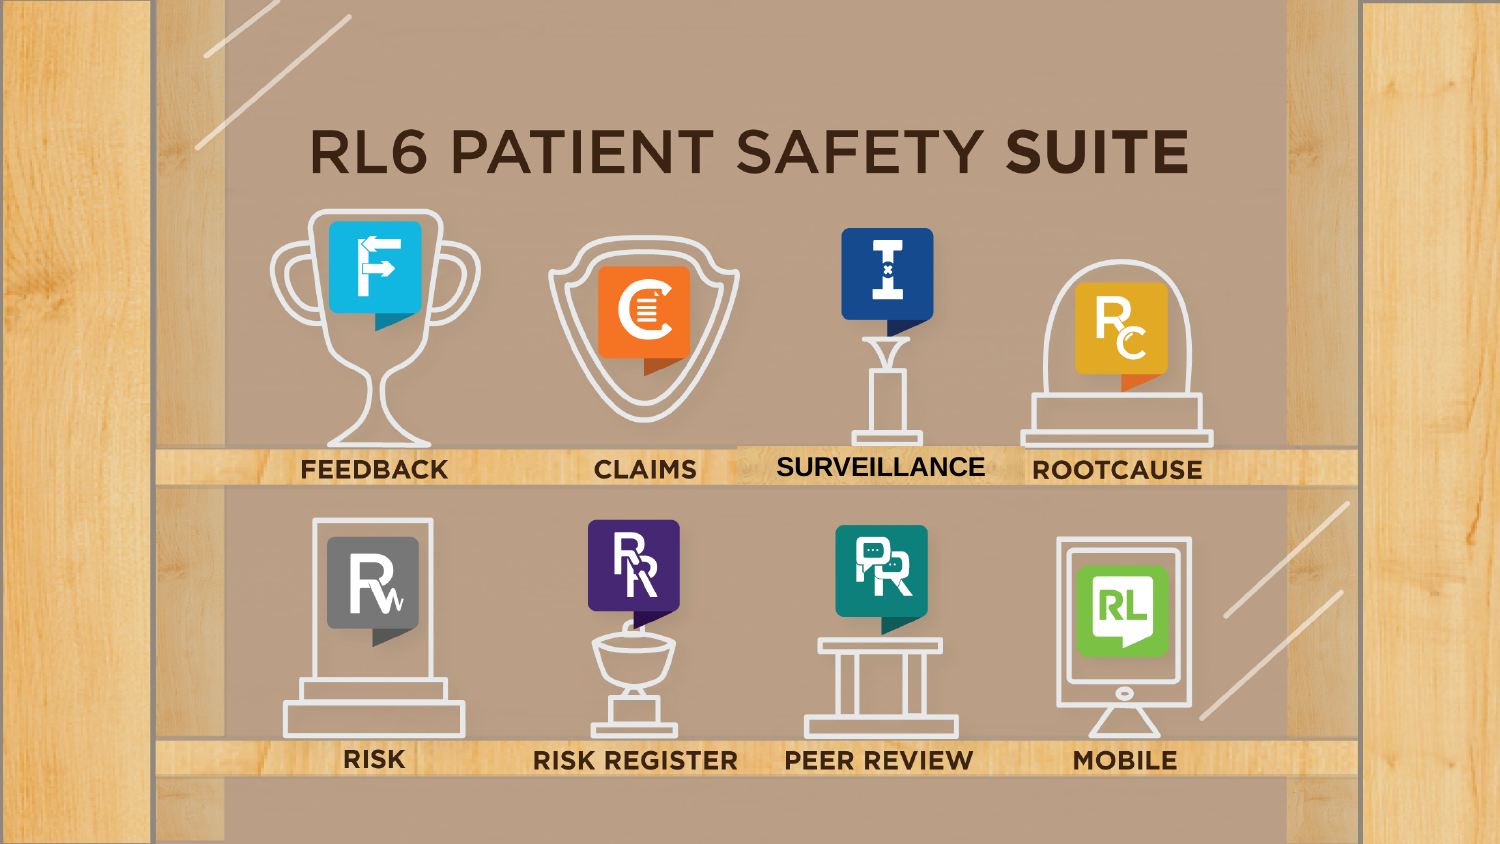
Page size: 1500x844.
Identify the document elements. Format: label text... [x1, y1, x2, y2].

text_box SURVEILLANCE [737, 446, 1025, 485]
picture [0, 0, 1500, 844]
